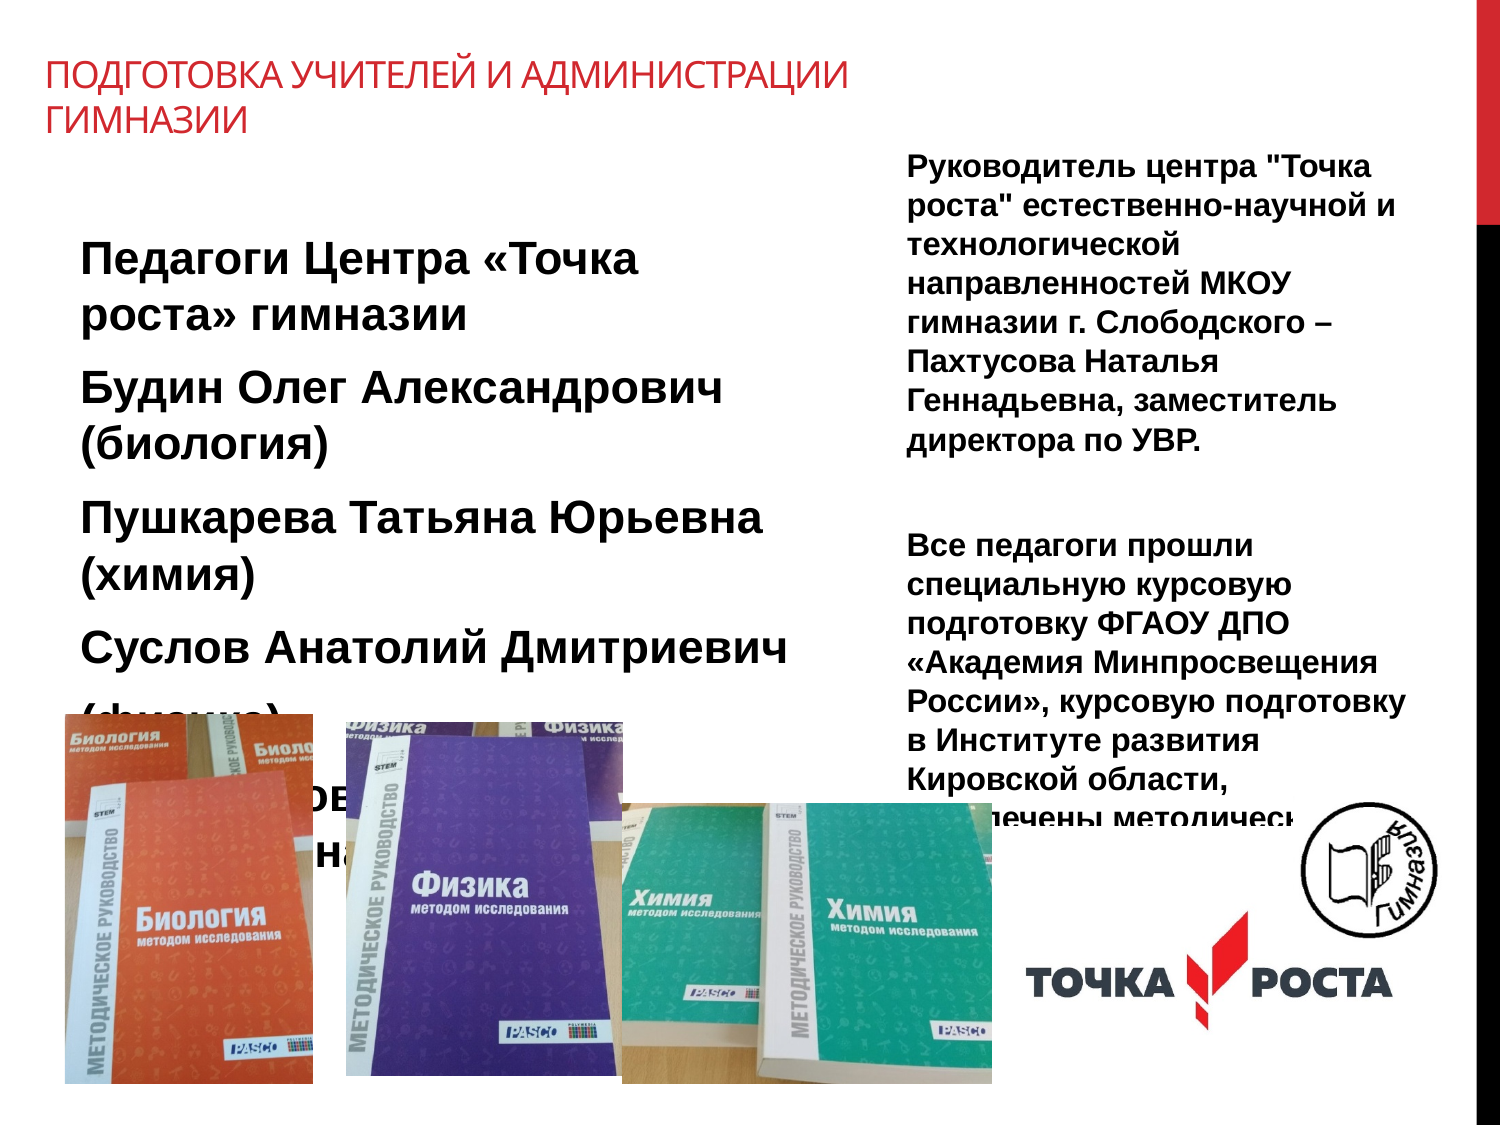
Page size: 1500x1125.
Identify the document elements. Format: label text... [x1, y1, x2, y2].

list Педагоги Центра «Точка роста» гимназии Будин Олег Александрович (биология) Пушкарева Татьяна Юрьевна (химия) Суслов Анатолий Дмитриевич (физика) Серебрякова Ирина Михайловна (физика) [64, 219, 808, 1001]
picture [64, 713, 314, 1084]
list Руководитель центра "Точка роста" естественно-научной и технологической направленностей МКОУ гимназии г. Слободского – Пахтусова Наталья Геннадьевна, заместитель директора по УВР. Все педагоги прошли специальную курсовую подготовку ФГАОУ ДПО «Академия Минпросвещения России», курсовую подготовку в Институте развития Кировской области, обеспечены методической литературой. Изучается опыт коллег других регионов. [891, 137, 1424, 820]
title Подготовка учителей и администрации гимназии [29, 25, 1025, 149]
picture [345, 721, 1471, 1119]
